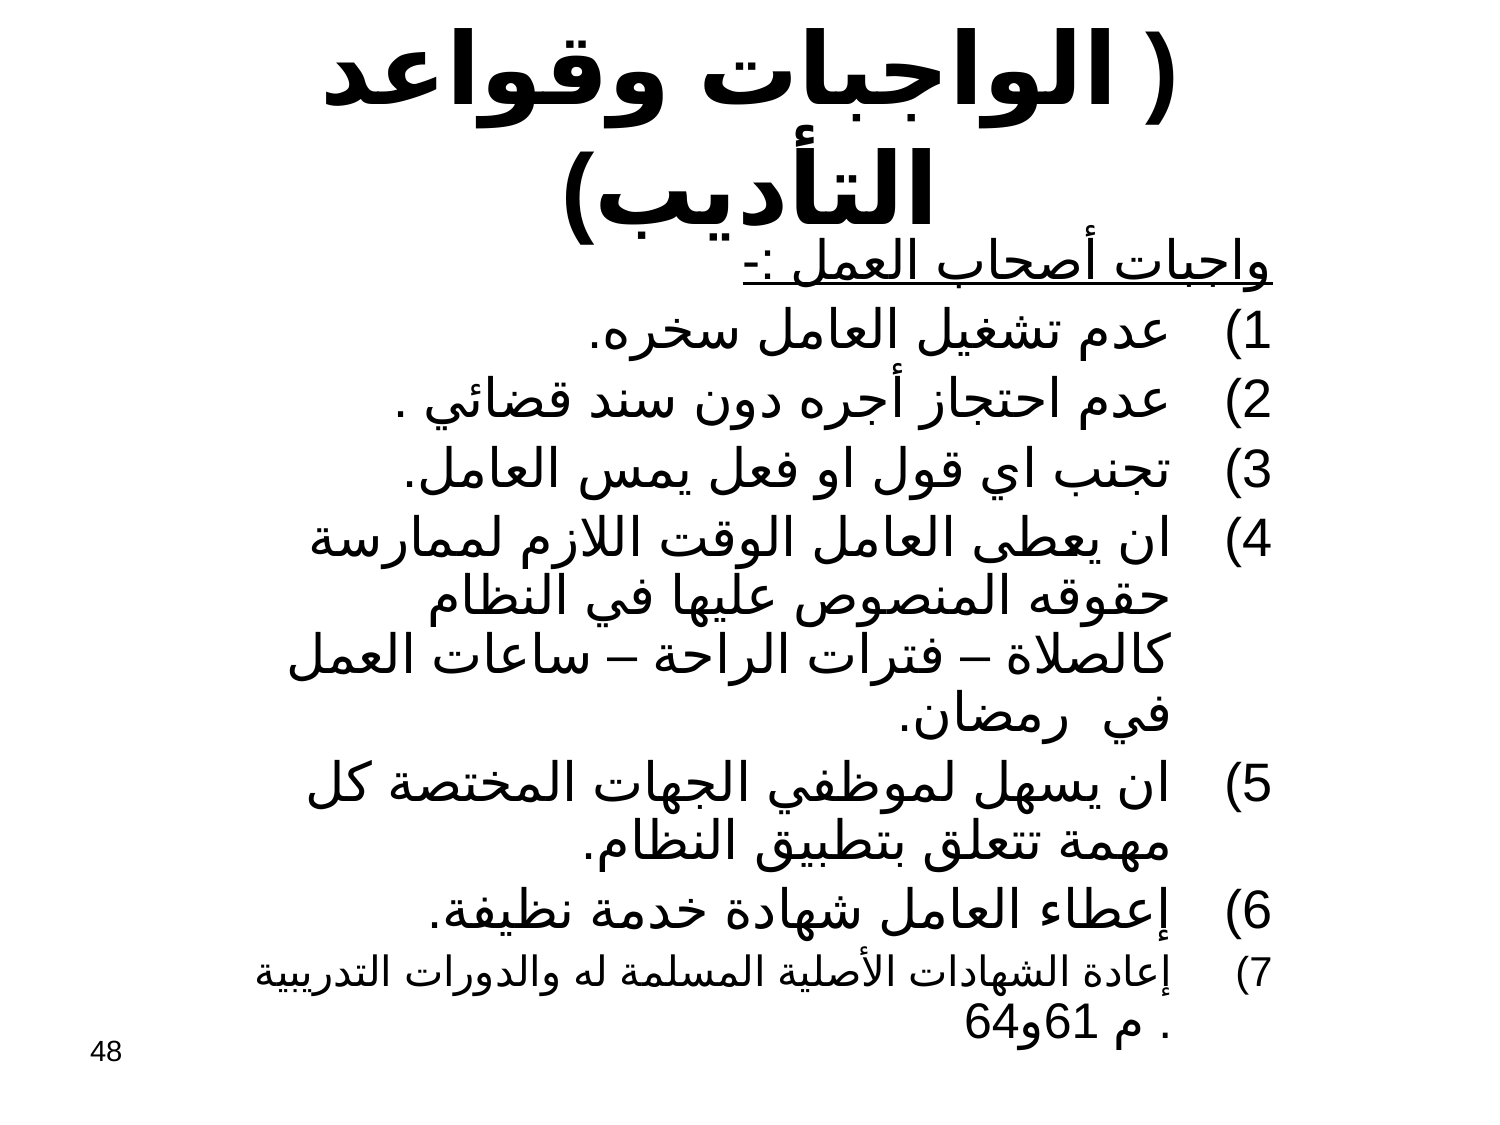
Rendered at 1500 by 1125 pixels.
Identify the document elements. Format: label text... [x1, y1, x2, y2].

subtitle واجبات أصحاب العمل :- عدم تشغيل العامل سخره. عدم احتجاز أجره دون سند قضائي . تجنب اي قول او فعل يمس العامل. ان يعطى العامل الوقت اللازم لممارسة حقوقه المنصوص عليها في النظام كالصلاة – فترات الراحة – ساعات العمل في رمضان. ان يسهل لموظفي الجهات المختصة كل مهمة تتعلق بتطبيق النظام. إعطاء العامل شهادة خدمة نظيفة. إعادة الشهادات الأصلية المسلمة له والدورات التدريبية . م 61و64 [237, 224, 1288, 976]
slide_number 48 [74, 1024, 426, 1103]
title ( الواجبات وقواعد التأديب) [112, 49, 1388, 201]
